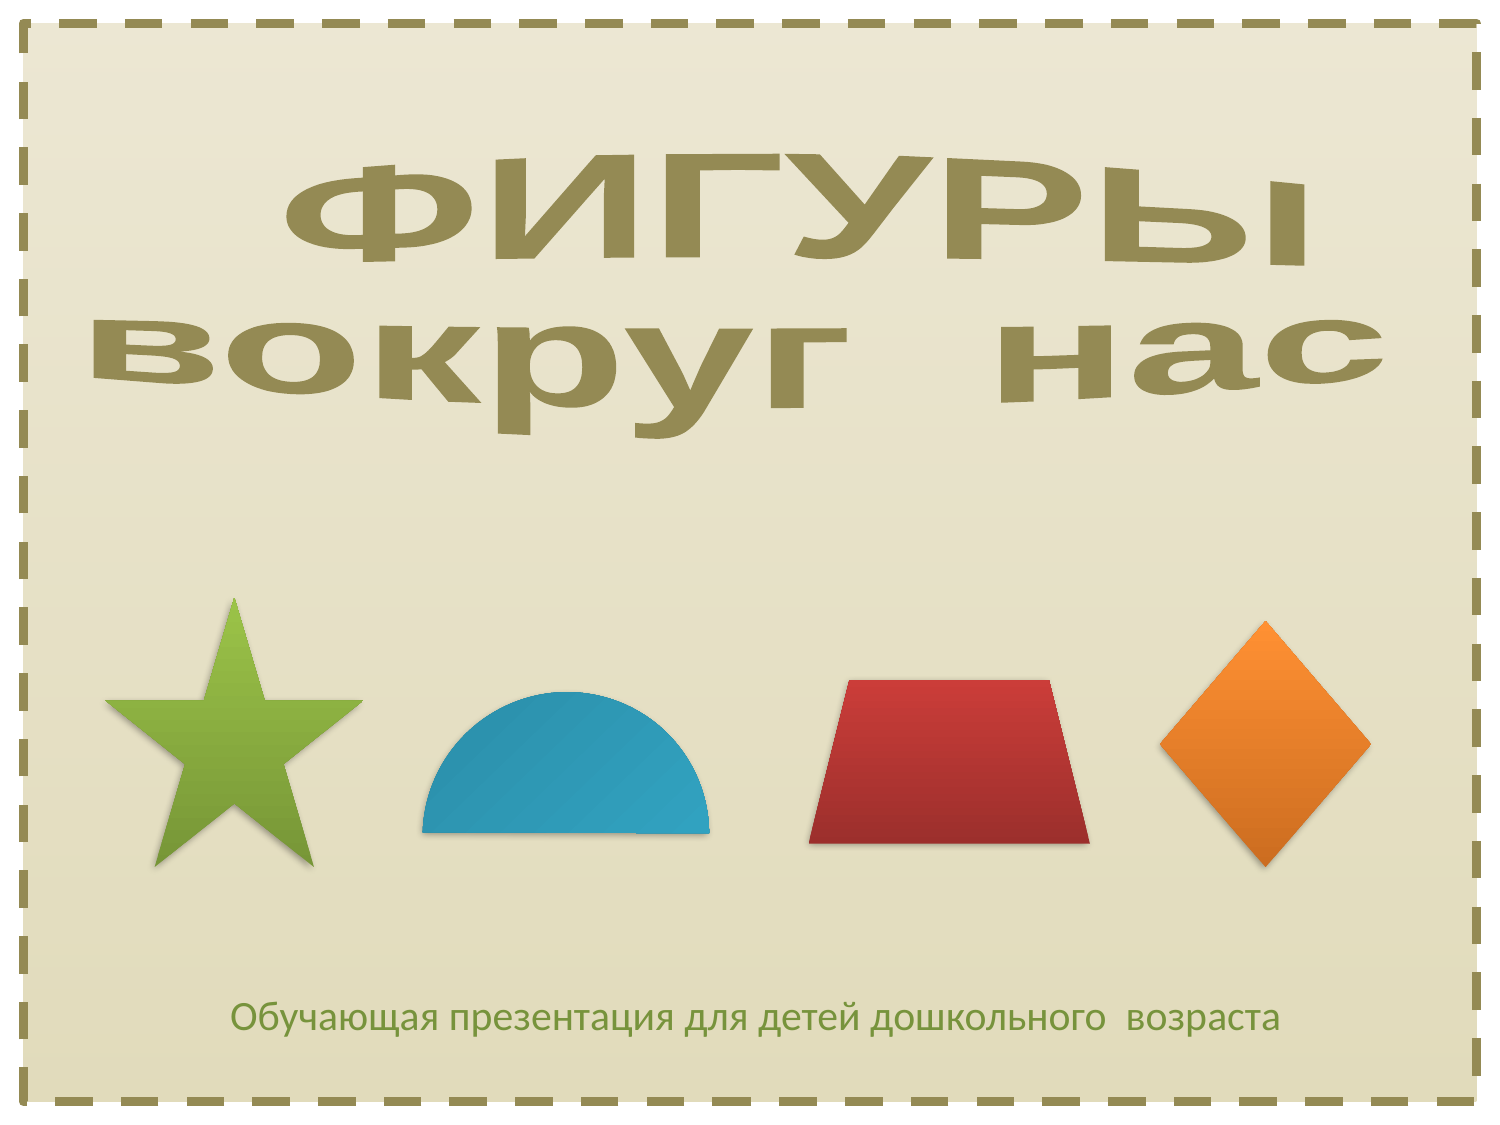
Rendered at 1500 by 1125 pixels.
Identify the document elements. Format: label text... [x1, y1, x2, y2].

text_box [21, 21, 1479, 1104]
text_box [105, 597, 364, 868]
text_box [422, 692, 710, 834]
text_box [808, 679, 1090, 844]
text_box [1160, 621, 1372, 868]
text_box Обучающая презентация для детей дошкольного возраста [80, 947, 1432, 1080]
text_box [244, 127, 1373, 740]
